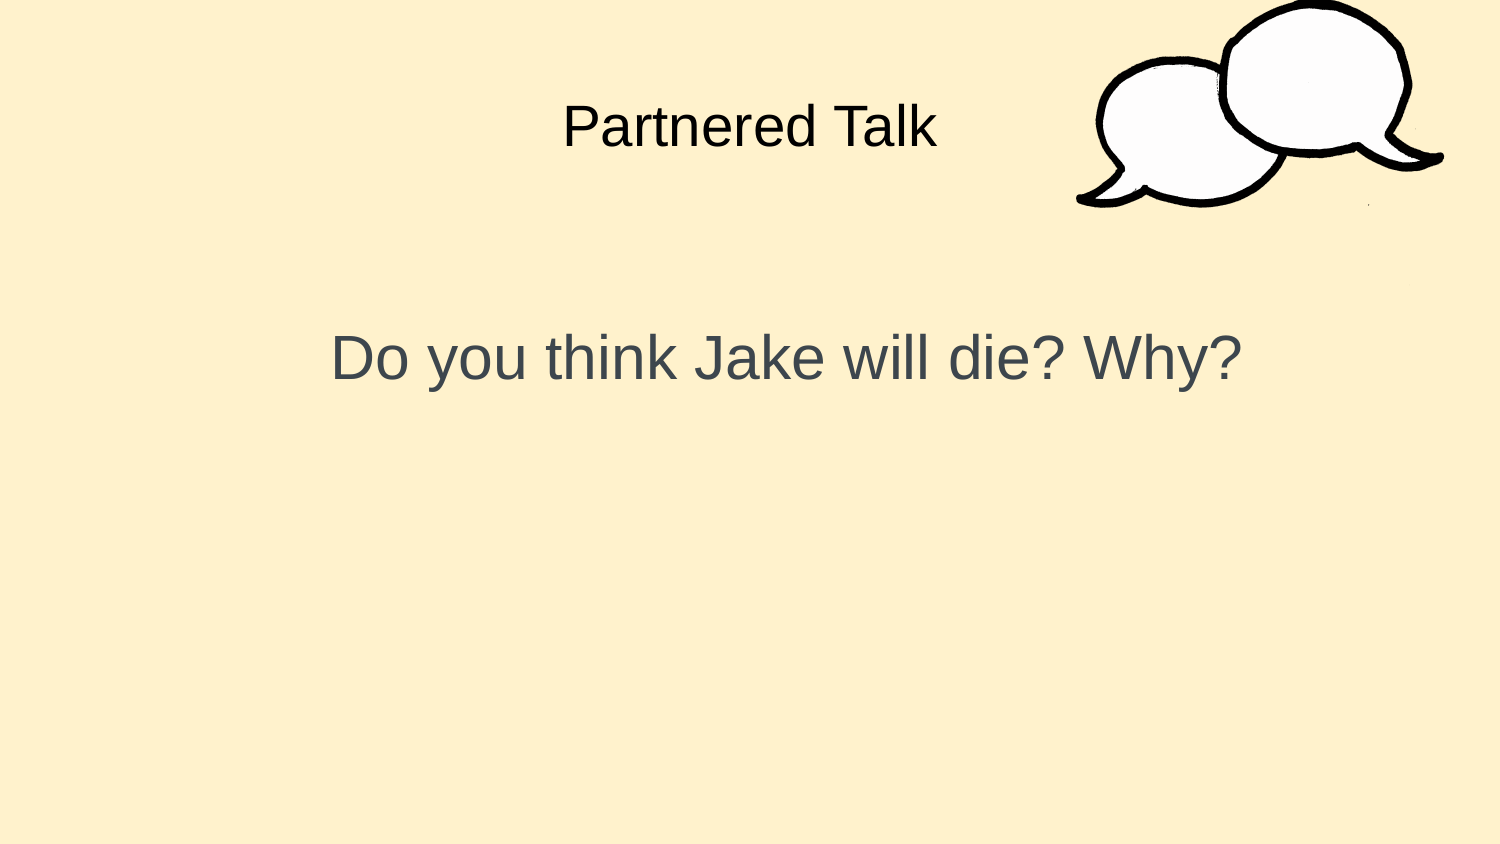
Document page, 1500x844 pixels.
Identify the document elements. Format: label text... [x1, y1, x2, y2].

picture [1058, 0, 1469, 313]
list Do you think Jake will die? Why? [51, 182, 1449, 743]
title Partnered Talk [51, 72, 1053, 167]
